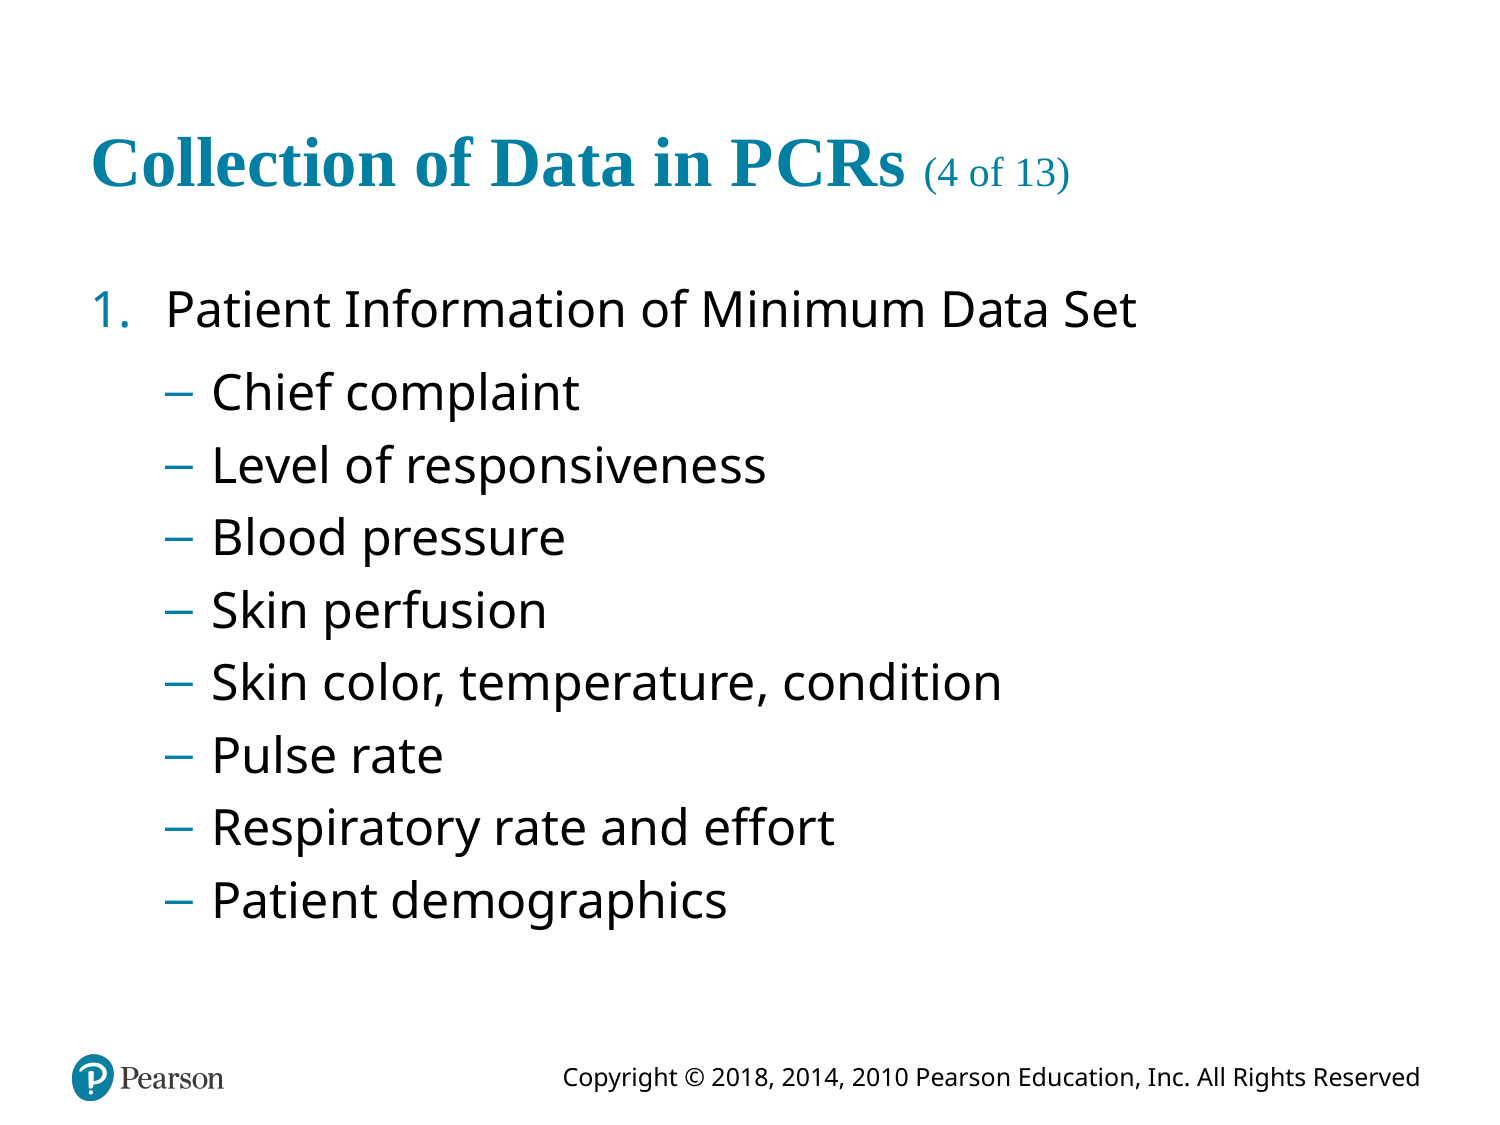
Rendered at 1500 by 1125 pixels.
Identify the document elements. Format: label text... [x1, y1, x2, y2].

title Collection of Data in P C R s (4 of 13) [75, 35, 1425, 216]
picture [72, 1087, 83, 1101]
list Patient Information of Minimum Data Set [75, 262, 1425, 330]
picture [72, 1054, 88, 1070]
picture [98, 1054, 224, 1101]
picture [80, 1063, 106, 1088]
list Chief complaint Level of responsiveness Blood pressure Skin perfusion Skin color, temperature, condition Pulse rate Respiratory rate and effort Patient demographics [75, 345, 1425, 943]
